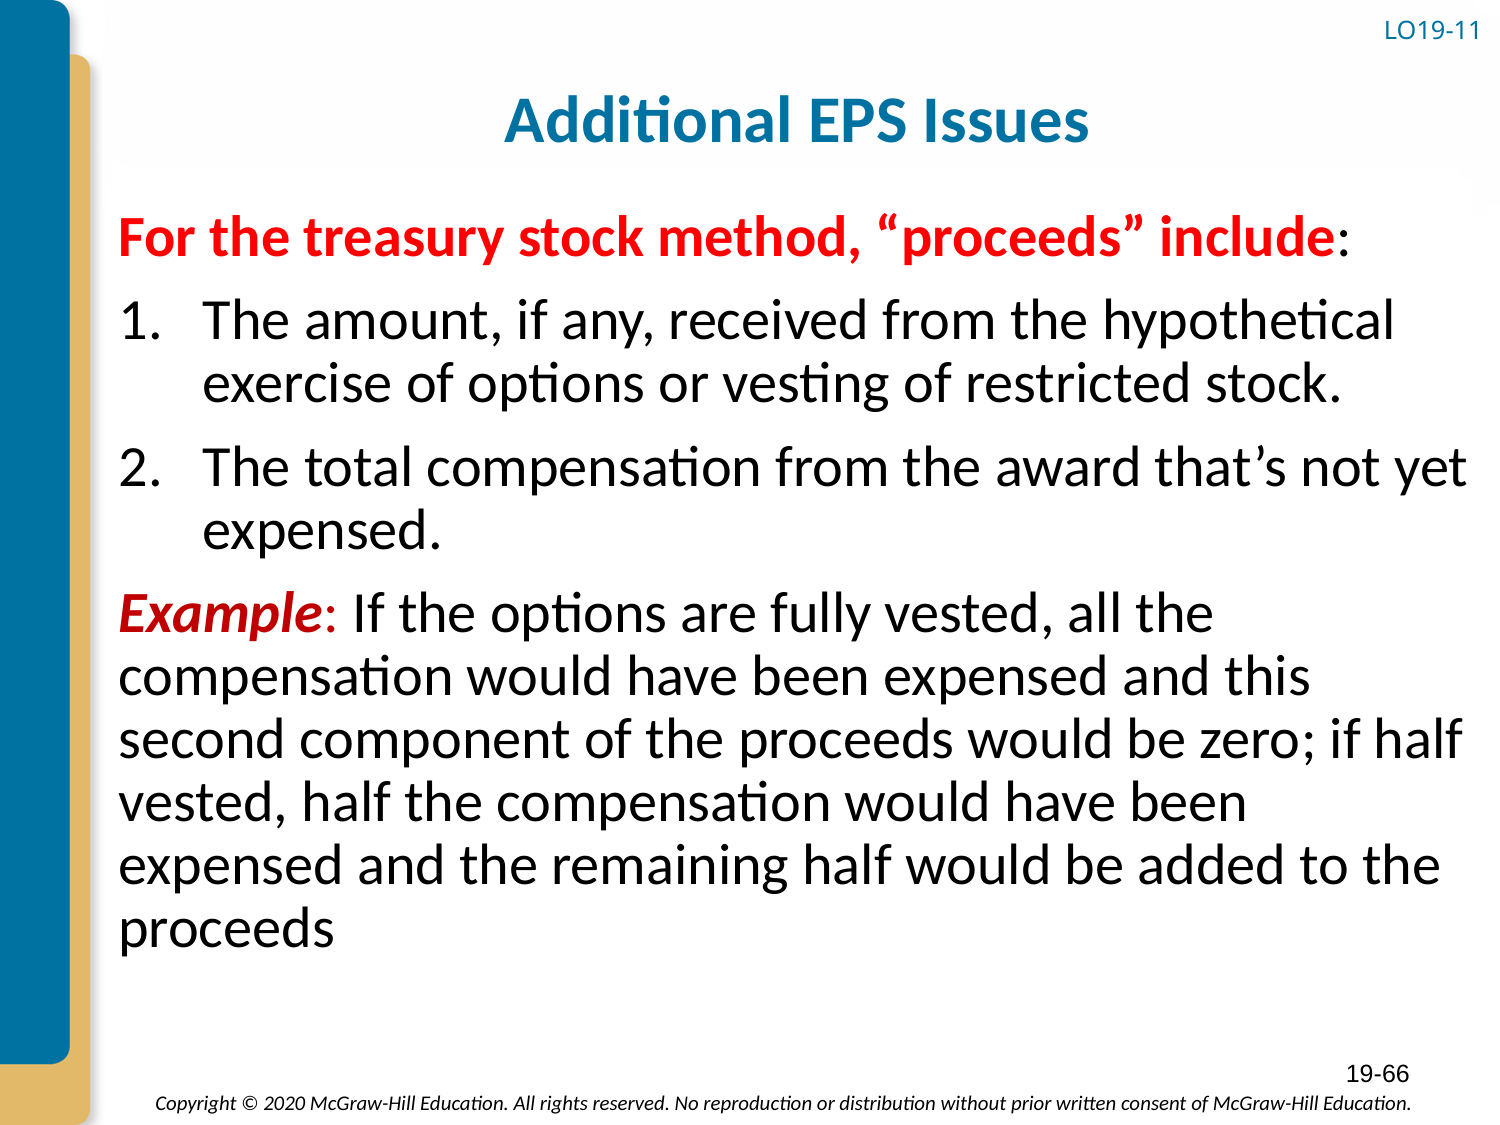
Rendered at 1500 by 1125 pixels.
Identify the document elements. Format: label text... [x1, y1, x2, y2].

text_box LO19-11 [1369, 2, 1500, 62]
title Additional EPS Issues [95, 49, 1500, 174]
list For the treasury stock method, “proceeds” include: The amount, if any, received from the hypothetical exercise of options or vesting of restricted stock. The total compensation from the award that’s not yet expensed. Example: If the options are fully vested, all the compensation would have been expensed and this second component of the proceeds would be zero; if half vested, half the compensation would have been expensed and the remaining half would be added to the proceeds [103, 198, 1500, 1125]
picture [0, 0, 1500, 1125]
text_box 19-66 [1074, 1042, 1425, 1103]
